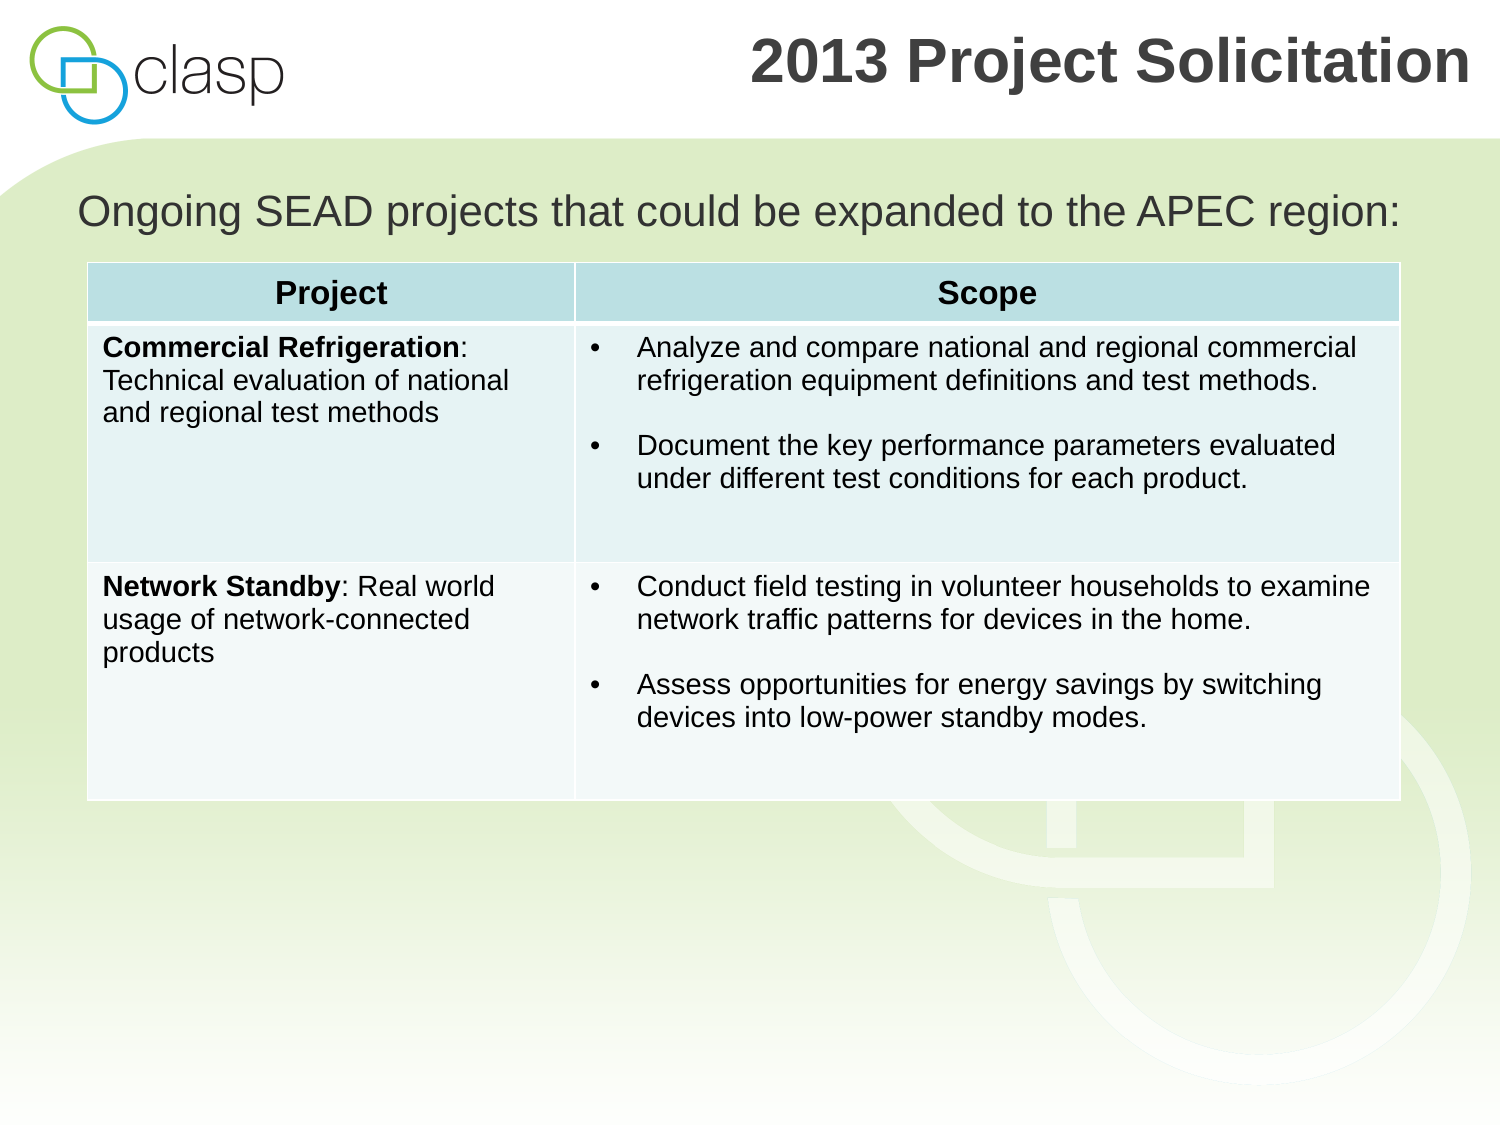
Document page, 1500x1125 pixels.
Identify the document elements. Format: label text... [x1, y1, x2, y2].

text_box Ongoing SEAD projects that could be expanded to the APEC region: [62, 174, 1425, 313]
title 2013 Project Solicitation [62, 12, 1488, 138]
table_cell Conduct field testing in volunteer households to examine network traffic patterns for devices in the home. Assess opportunities for energy savings by switching devices into low-power standby modes. [576, 563, 1399, 799]
list [62, 149, 1426, 1076]
table_cell Network Standby: Real world usage of network-connected products [88, 563, 574, 799]
table_cell Analyze and compare national and regional commercial refrigeration equipment definitions and test methods. Document the key performance parameters evaluated under different test conditions for each product. [576, 326, 1399, 562]
table_header Scope [576, 313, 1399, 321]
picture [0, 0, 1500, 1125]
table_header Project [88, 313, 574, 321]
table_cell Commercial Refrigeration: Technical evaluation of national and regional test methods [88, 326, 574, 562]
